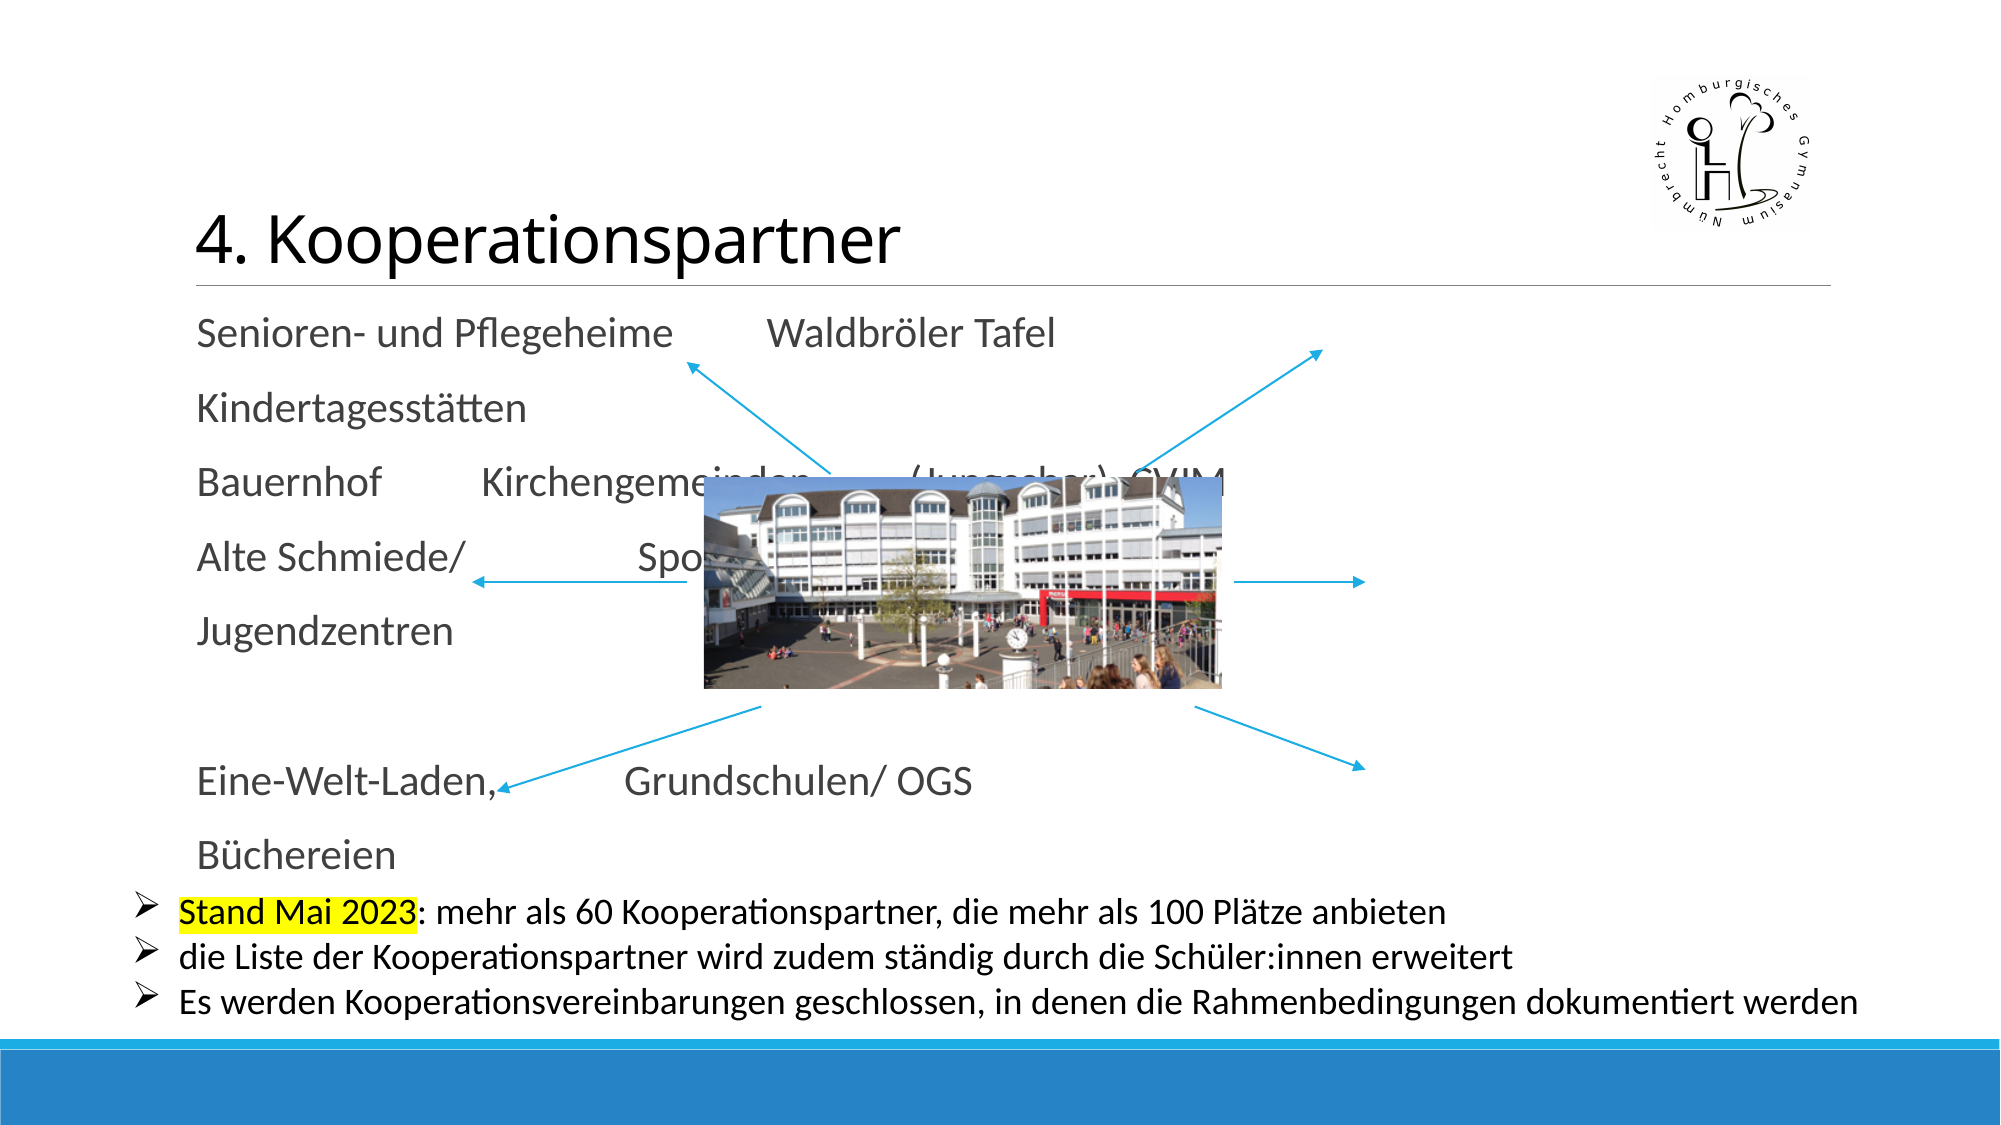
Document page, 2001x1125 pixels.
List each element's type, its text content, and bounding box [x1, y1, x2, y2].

title 4. Kooperationspartner [180, 47, 1830, 285]
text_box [1135, 349, 1324, 474]
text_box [496, 706, 762, 792]
text_box Stand Mai 2023: mehr als 60 Kooperationspartner, die mehr als 100 Plätze anbieten die Liste der Kooperationspartner wird zudem ständig durch die Schüler:innen erweitert Es werden Kooperationsvereinbarungen geschlossen, in denen die Rahmenbedingungen dokumentiert werden [117, 879, 1893, 1030]
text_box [1194, 705, 1367, 771]
list Senioren- und Pflegeheime Waldbröler Tafel Kindertagesstätten Bauernhof Kirchengemeinden (Jungschar), CVJM Alte Schmiede/ Sportvereine Jugendzentren Eine-Welt-Laden, Grundschulen/ OGS Büchereien [180, 302, 1830, 879]
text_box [686, 361, 832, 475]
picture [703, 473, 1223, 690]
